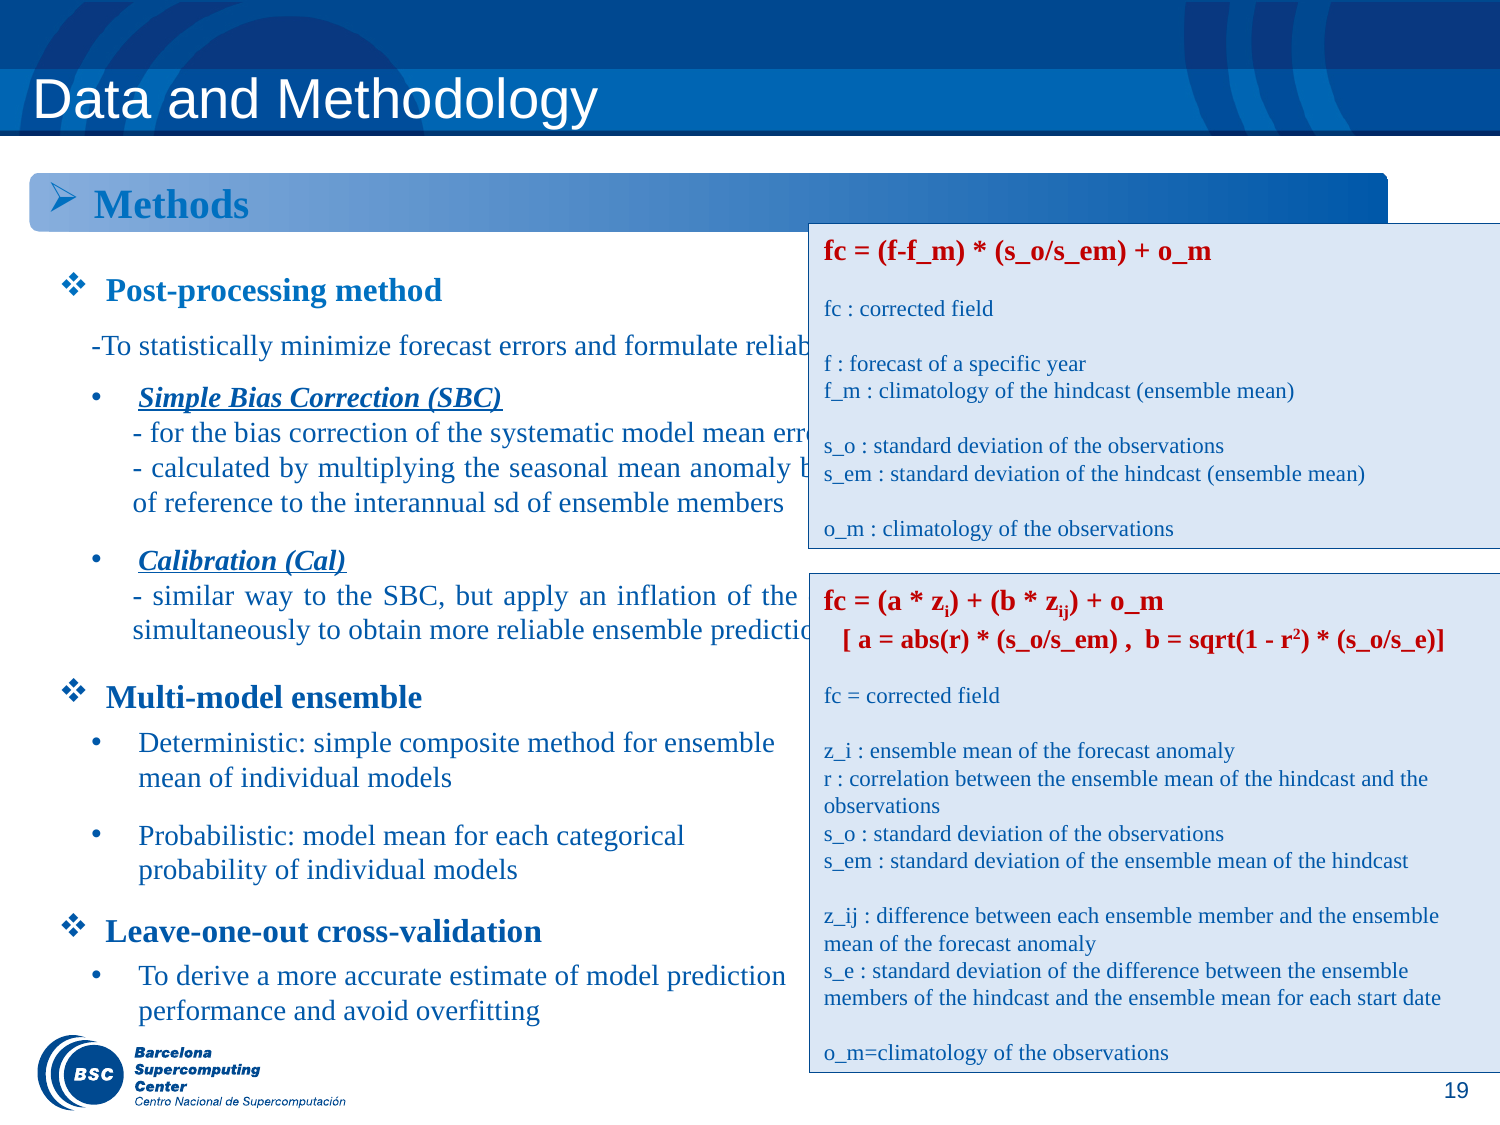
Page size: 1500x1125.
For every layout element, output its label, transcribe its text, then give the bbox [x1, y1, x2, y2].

text_box fc = (f-f_m) * (s_o/s_em) + o_m fc : corrected field f : forecast of a specific year f_m : climatology of the hindcast (ensemble mean) s_o : standard deviation of the observations s_em : standard deviation of the hindcast (ensemble mean) o_m : climatology of the observations [808, 223, 1500, 549]
picture [0, 0, 1500, 136]
text_box Multi-model ensemble [44, 667, 809, 723]
text_box fc = (a * zi) + (b * zij) + o_m [ a = abs(r) * (s_o/s_em) , b = sqrt(1 - r2) * (s_o/s_e)] fc = corrected field z_i : ensemble mean of the forecast anomaly r : correlation between the ensemble mean of the hindcast and the observations s_o : standard deviation of the observations s_em : standard deviation of the ensemble mean of the hindcast z_ij : difference between each ensemble member and the ensemble mean of the forecast anomaly s_e : standard deviation of the difference between the ensemble members of the hindcast and the ensemble mean for each start date o_m=climatology of the observations [809, 573, 1500, 1073]
title Data and Methodology [17, 7, 1483, 138]
text_box To derive a more accurate estimate of model prediction performance and avoid overfitting [76, 949, 809, 1034]
text_box Deterministic: simple composite method for ensemble mean of individual models Probabilistic: model mean for each categorical probability of individual models [76, 723, 809, 894]
text_box Simple Bias Correction (SBC) - for the bias correction of the systematic model mean error - calculated by multiplying the seasonal mean anomaly by the ratio of sd of reference to the interannual sd of ensemble members Calibration (Cal) - similar way to the SBC, but apply an inflation of the ensemble spread simultaneously to obtain more reliable ensemble prediction [76, 371, 1022, 654]
text_box Methods [29, 172, 1388, 232]
slide_number 19 [1411, 1073, 1484, 1111]
text_box Post-processing method [44, 261, 808, 316]
text_box Leave-one-out cross-validation [43, 902, 1462, 957]
text_box -To statistically minimize forecast errors and formulate reliable probabilities [76, 319, 808, 369]
